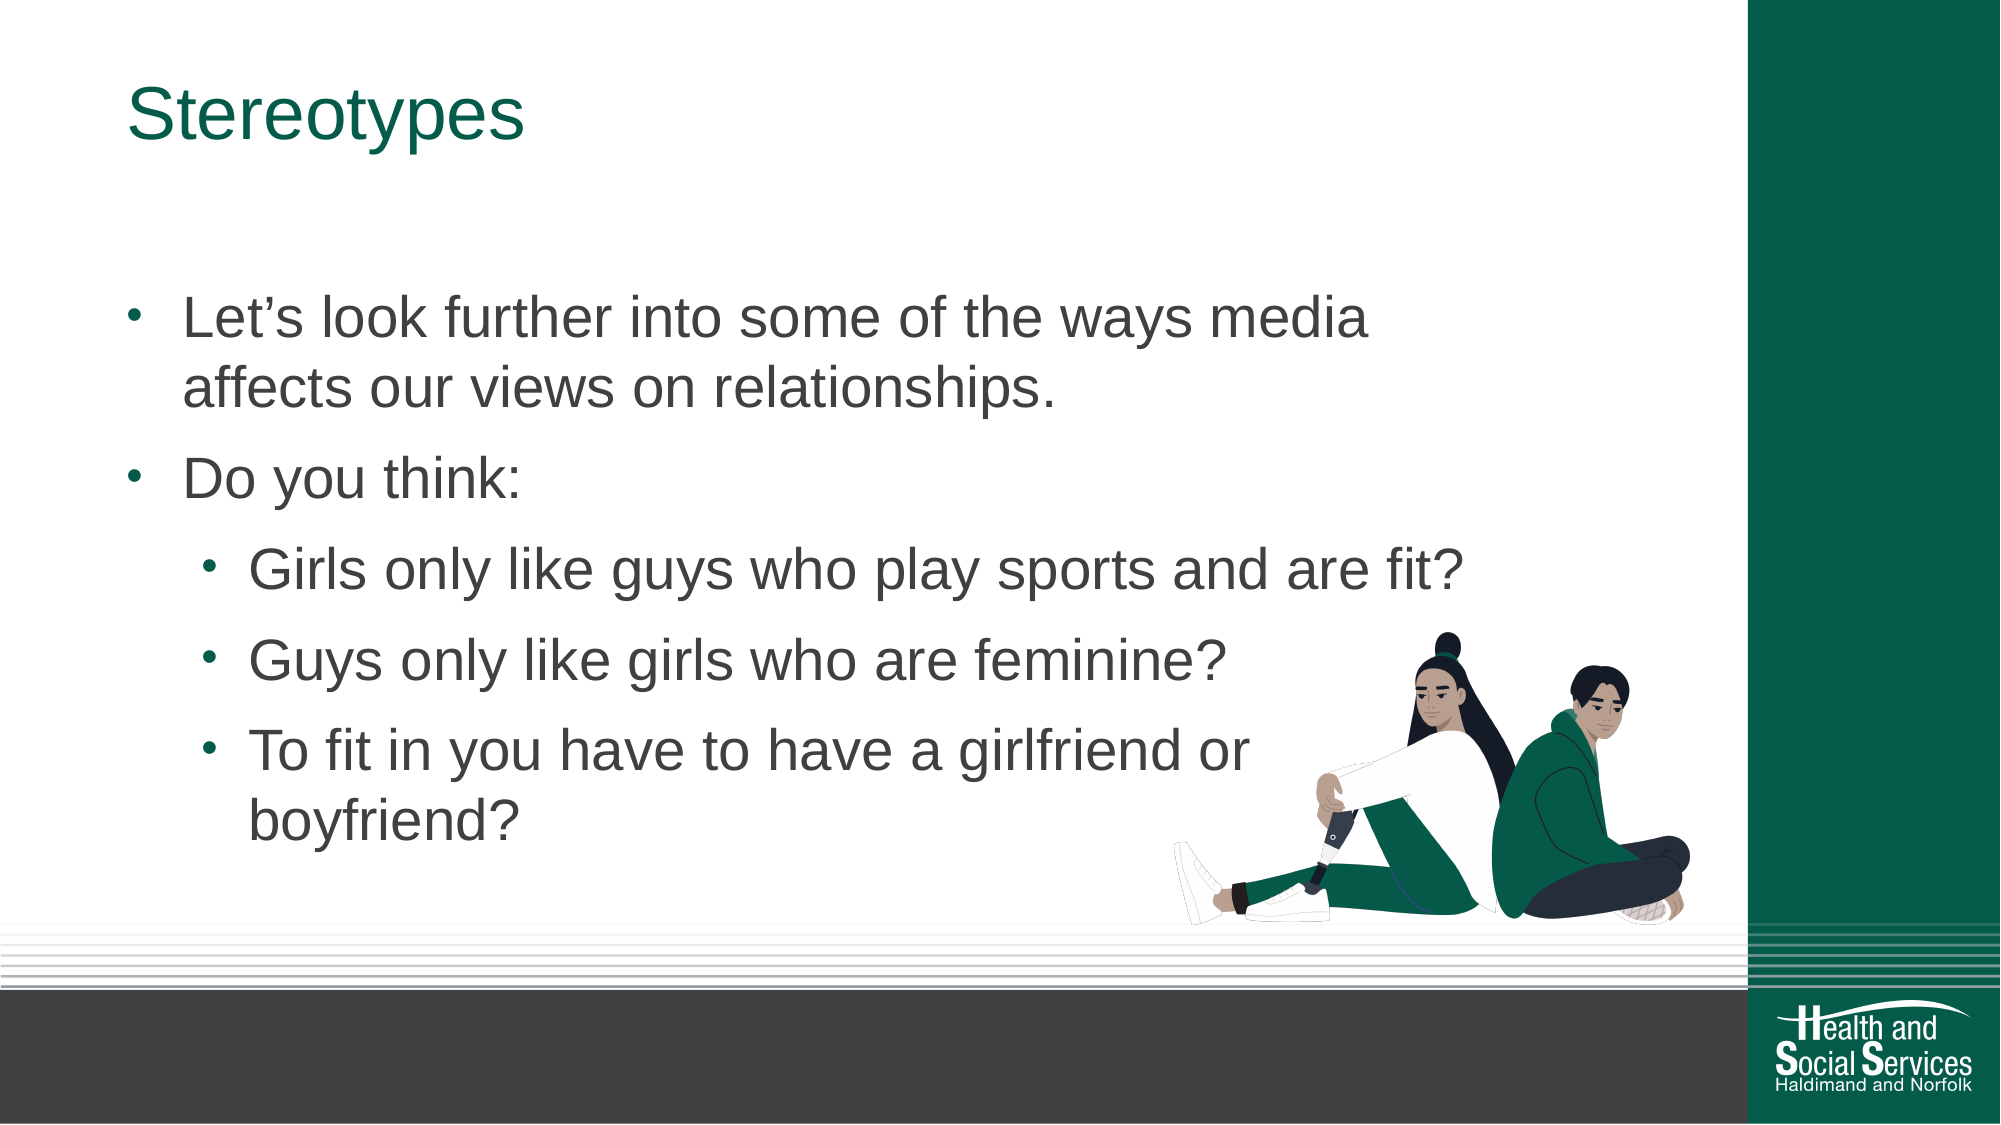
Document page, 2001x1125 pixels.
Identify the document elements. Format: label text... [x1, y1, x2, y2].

title Stereotypes [111, 1, 1522, 219]
picture [1776, 1000, 1972, 1091]
list Let’s look further into some of the ways media affects our views on relationships. Do you think: Girls only like guys who play sports and are fit? Guys only like girls who are feminine? To fit in you have to have a girlfriend or boyfriend? [111, 271, 1522, 872]
picture [0, 632, 2000, 988]
